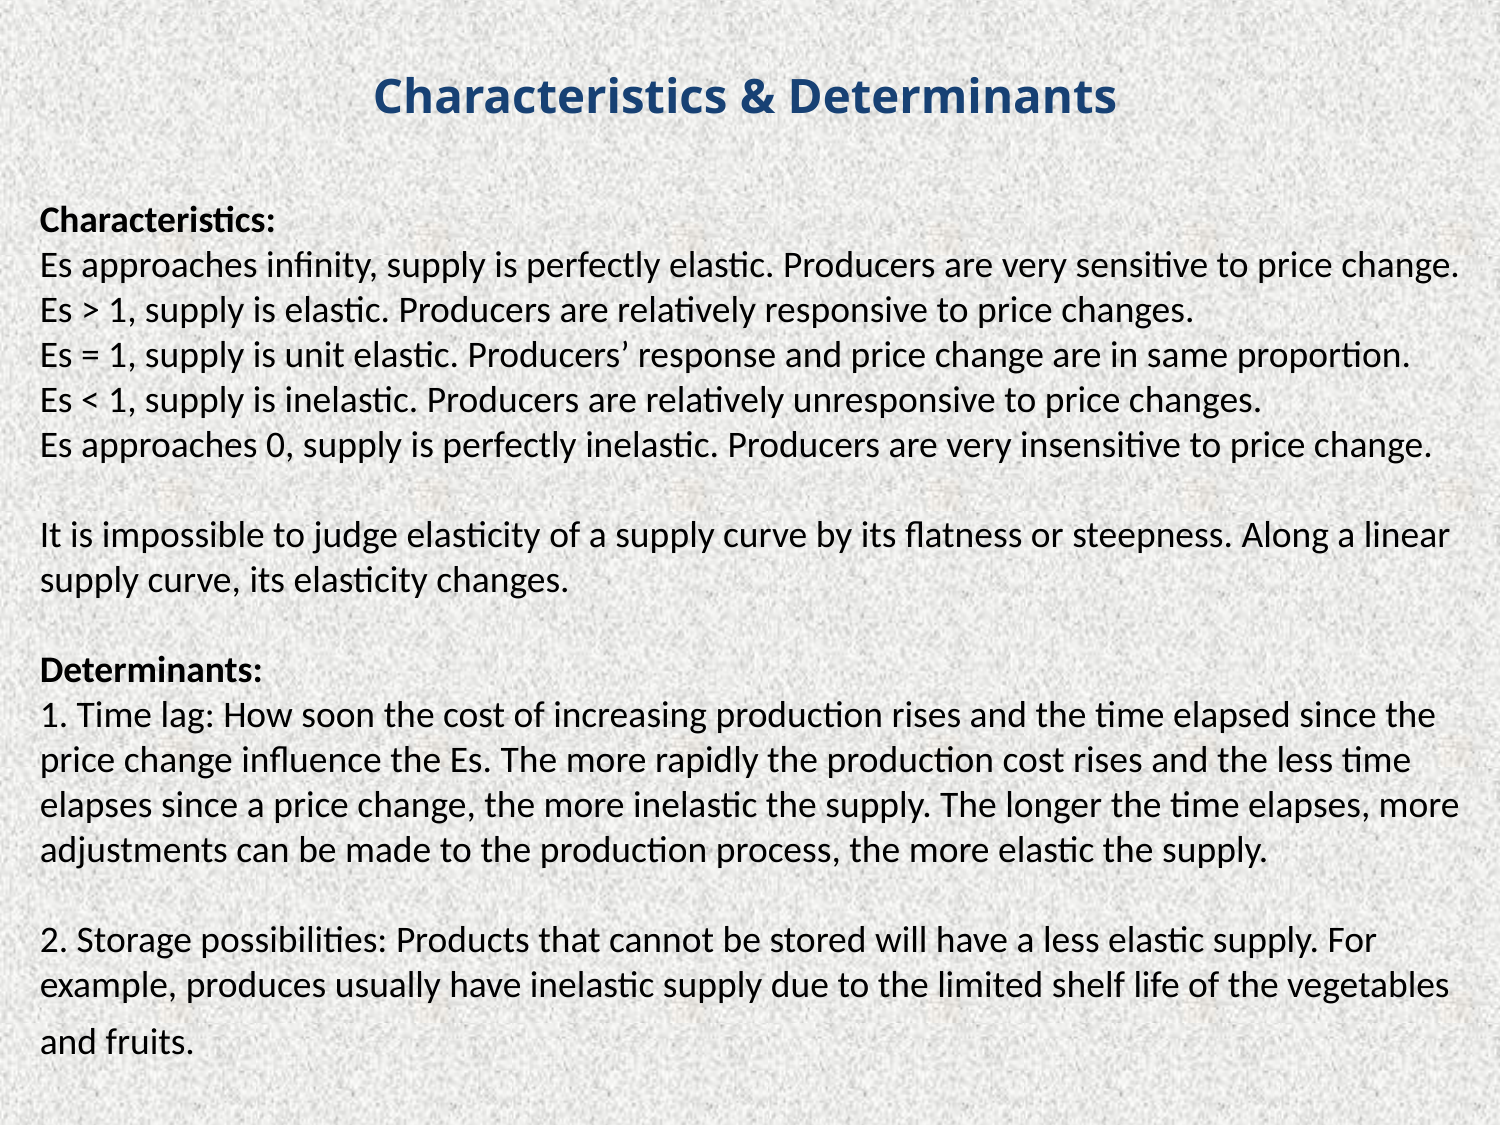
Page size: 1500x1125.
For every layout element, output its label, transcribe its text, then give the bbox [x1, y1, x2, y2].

picture [0, 0, 1500, 1125]
text_box Characteristics: Es approaches infinity, supply is perfectly elastic. Producers are very sensitive to price change. Es > 1, supply is elastic. Producers are relatively responsive to price changes. Es = 1, supply is unit elastic. Producers’ response and price change are in same proportion. Es < 1, supply is inelastic. Producers are relatively unresponsive to price changes. Es approaches 0, supply is perfectly inelastic. Producers are very insensitive to price change. It is impossible to judge elasticity of a supply curve by its flatness or steepness. Along a linear supply curve, its elasticity changes. Determinants: 1. Time lag: How soon the cost of increasing production rises and the time elapsed since the price change influence the Es. The more rapidly the production cost rises and the less time elapses since a price change, the more inelastic the supply. The longer the time elapses, more adjustments can be made to the production process, the more elastic the supply. 2. Storage possibilities: Products that cannot be stored will have a less elastic supply. For example, produces usually have inelastic supply due to the limited shelf life of the vegetables and fruits. [24, 187, 1500, 1073]
title Characteristics & Determinants [70, 58, 1421, 131]
